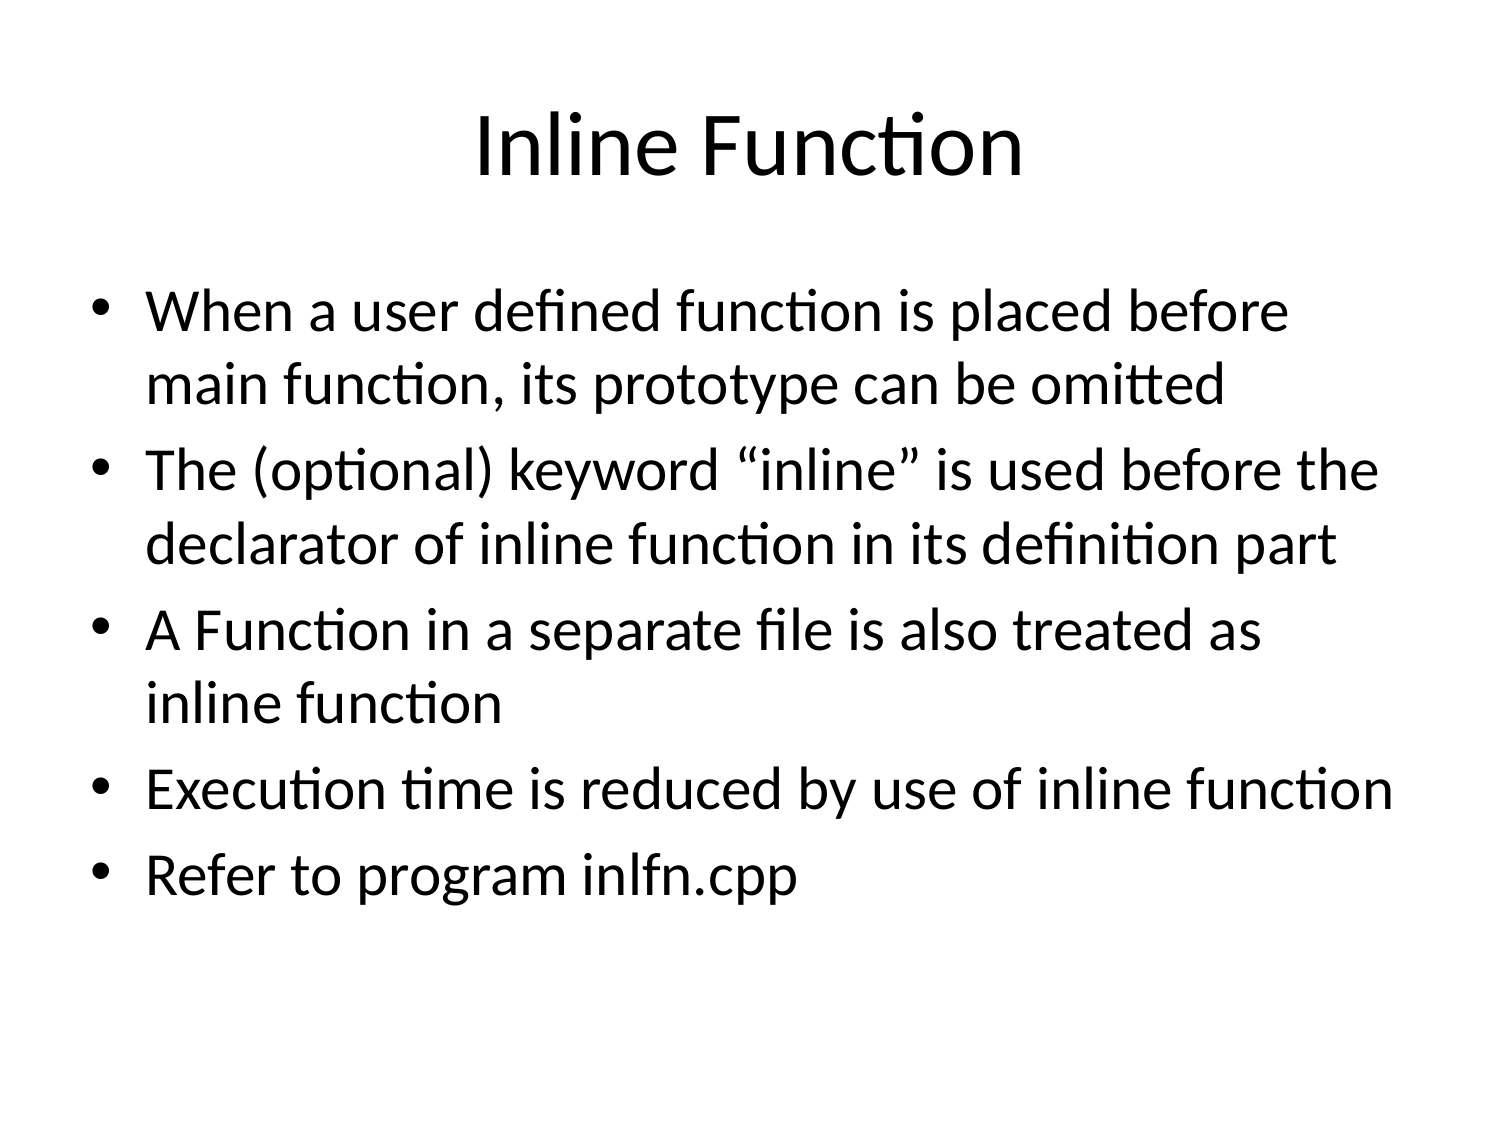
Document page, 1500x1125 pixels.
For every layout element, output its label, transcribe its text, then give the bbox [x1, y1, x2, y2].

title Inline Function [75, 45, 1425, 233]
list When a user defined function is placed before main function, its prototype can be omitted The (optional) keyword “inline” is used before the declarator of inline function in its definition part A Function in a separate file is also treated as inline function Execution time is reduced by use of inline function Refer to program inlfn.cpp [75, 262, 1425, 1005]
